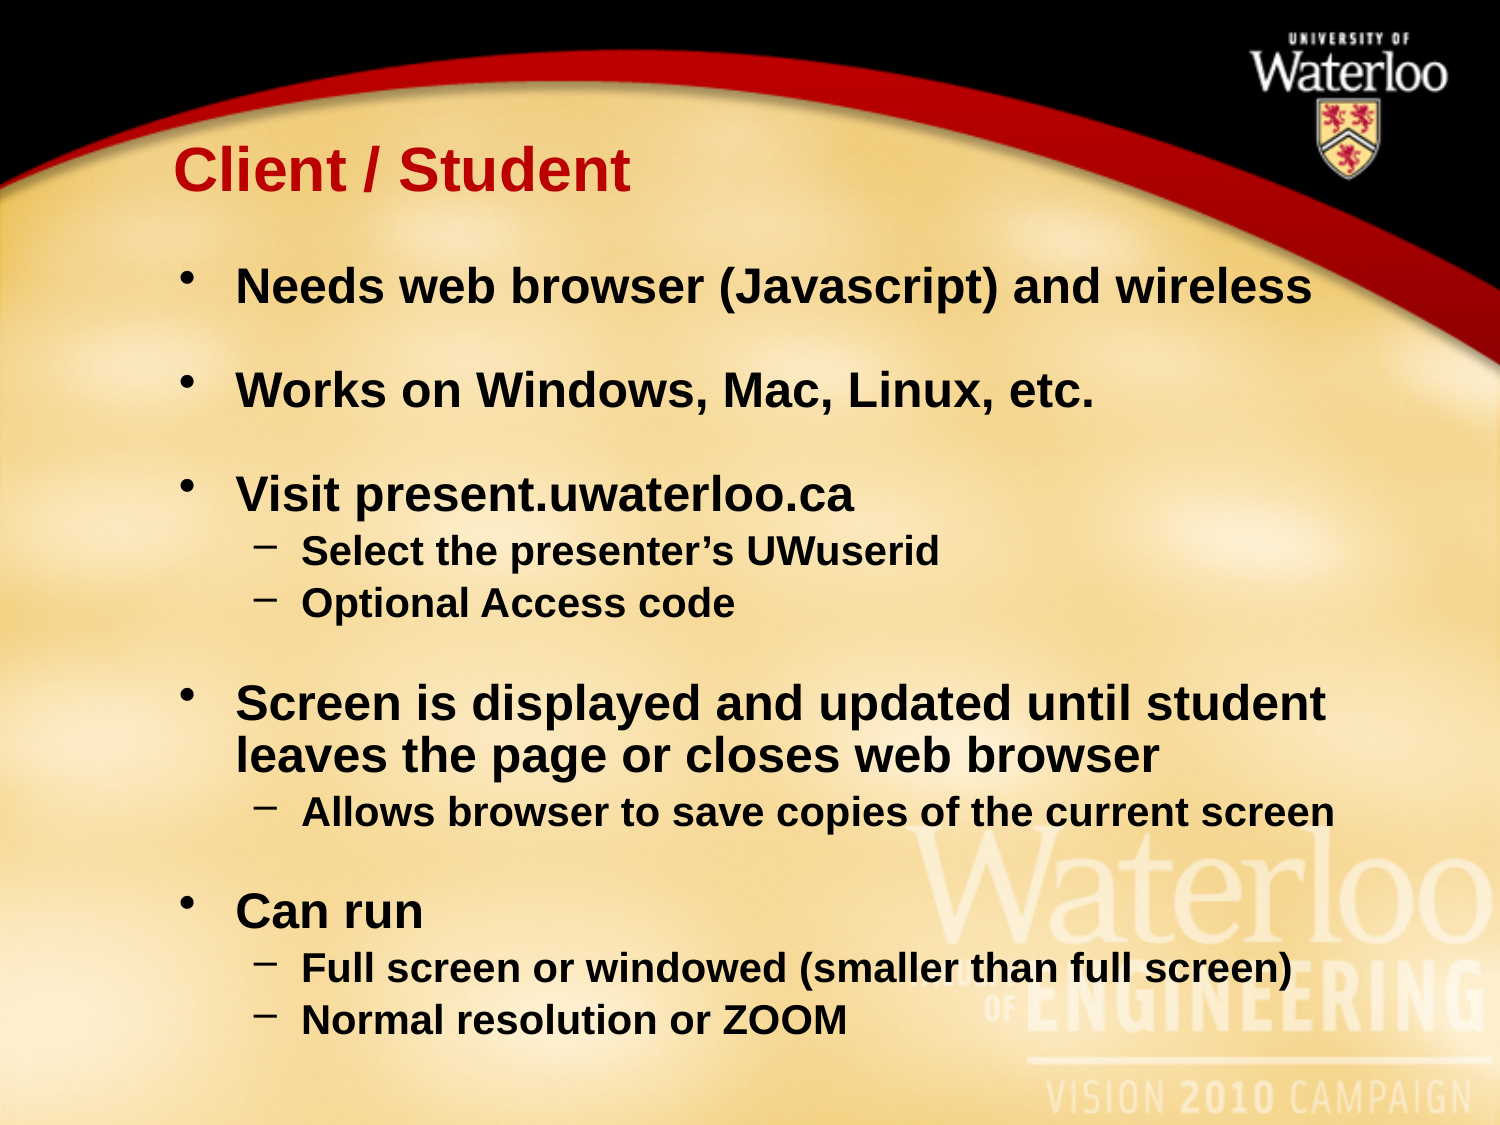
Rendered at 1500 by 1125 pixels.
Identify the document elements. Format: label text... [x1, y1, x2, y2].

list Needs web browser (Javascript) and wireless Works on Windows, Mac, Linux, etc. Visit present.uwaterloo.ca Select the presenter’s UWuserid Optional Access code Screen is displayed and updated until student leaves the page or closes web browser Allows browser to save copies of the current screen Can run Full screen or windowed (smaller than full screen) Normal resolution or ZOOM [163, 253, 1500, 1067]
picture [0, 0, 1500, 1125]
title Client / Student [158, 53, 1434, 205]
